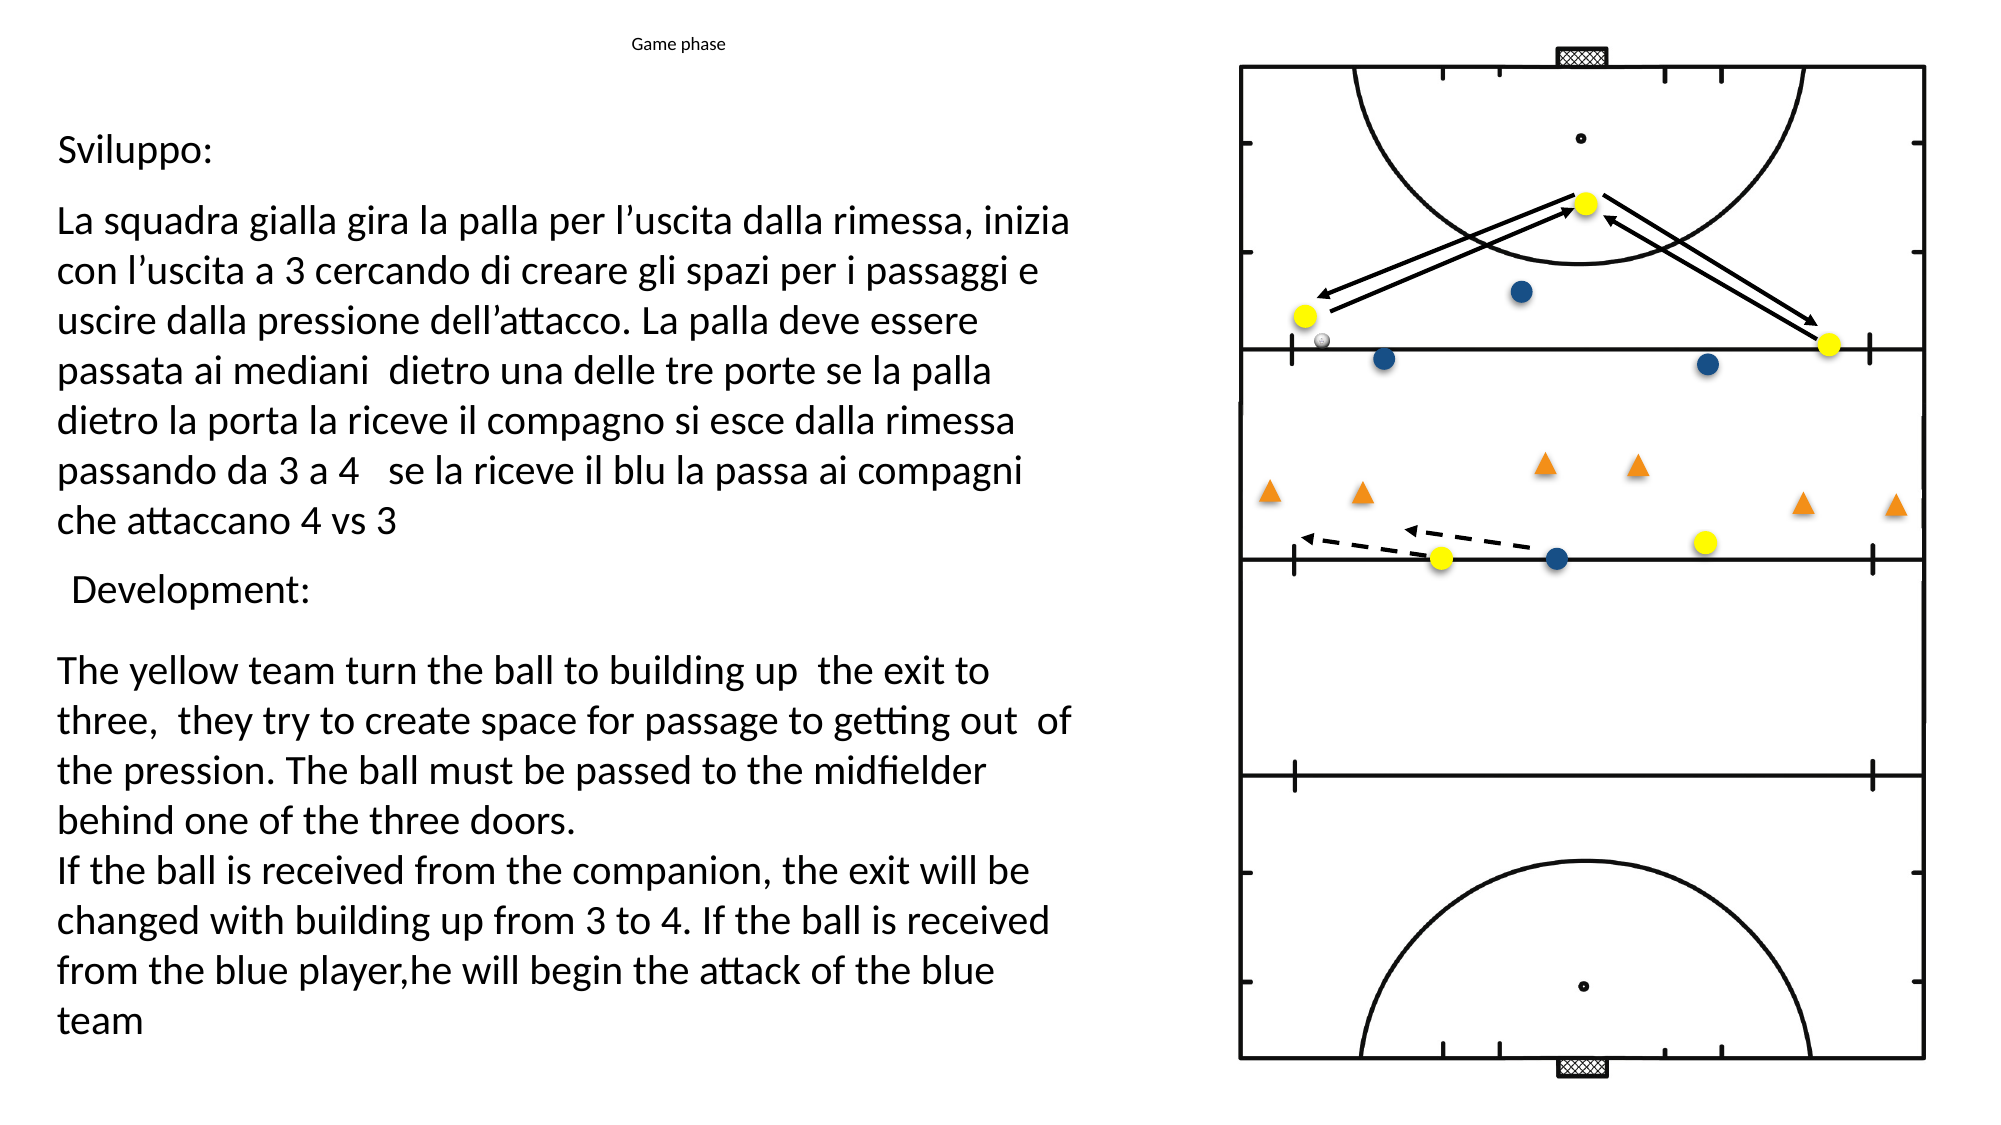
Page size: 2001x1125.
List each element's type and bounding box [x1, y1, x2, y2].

text_box [52, 188, 1091, 1048]
text_box [1258, 479, 1375, 504]
text_box [53, 117, 218, 176]
text_box [1792, 491, 1908, 516]
text_box [1314, 333, 1330, 350]
picture [1213, 41, 1950, 1084]
text_box [627, 27, 735, 58]
text_box [1534, 451, 1650, 476]
